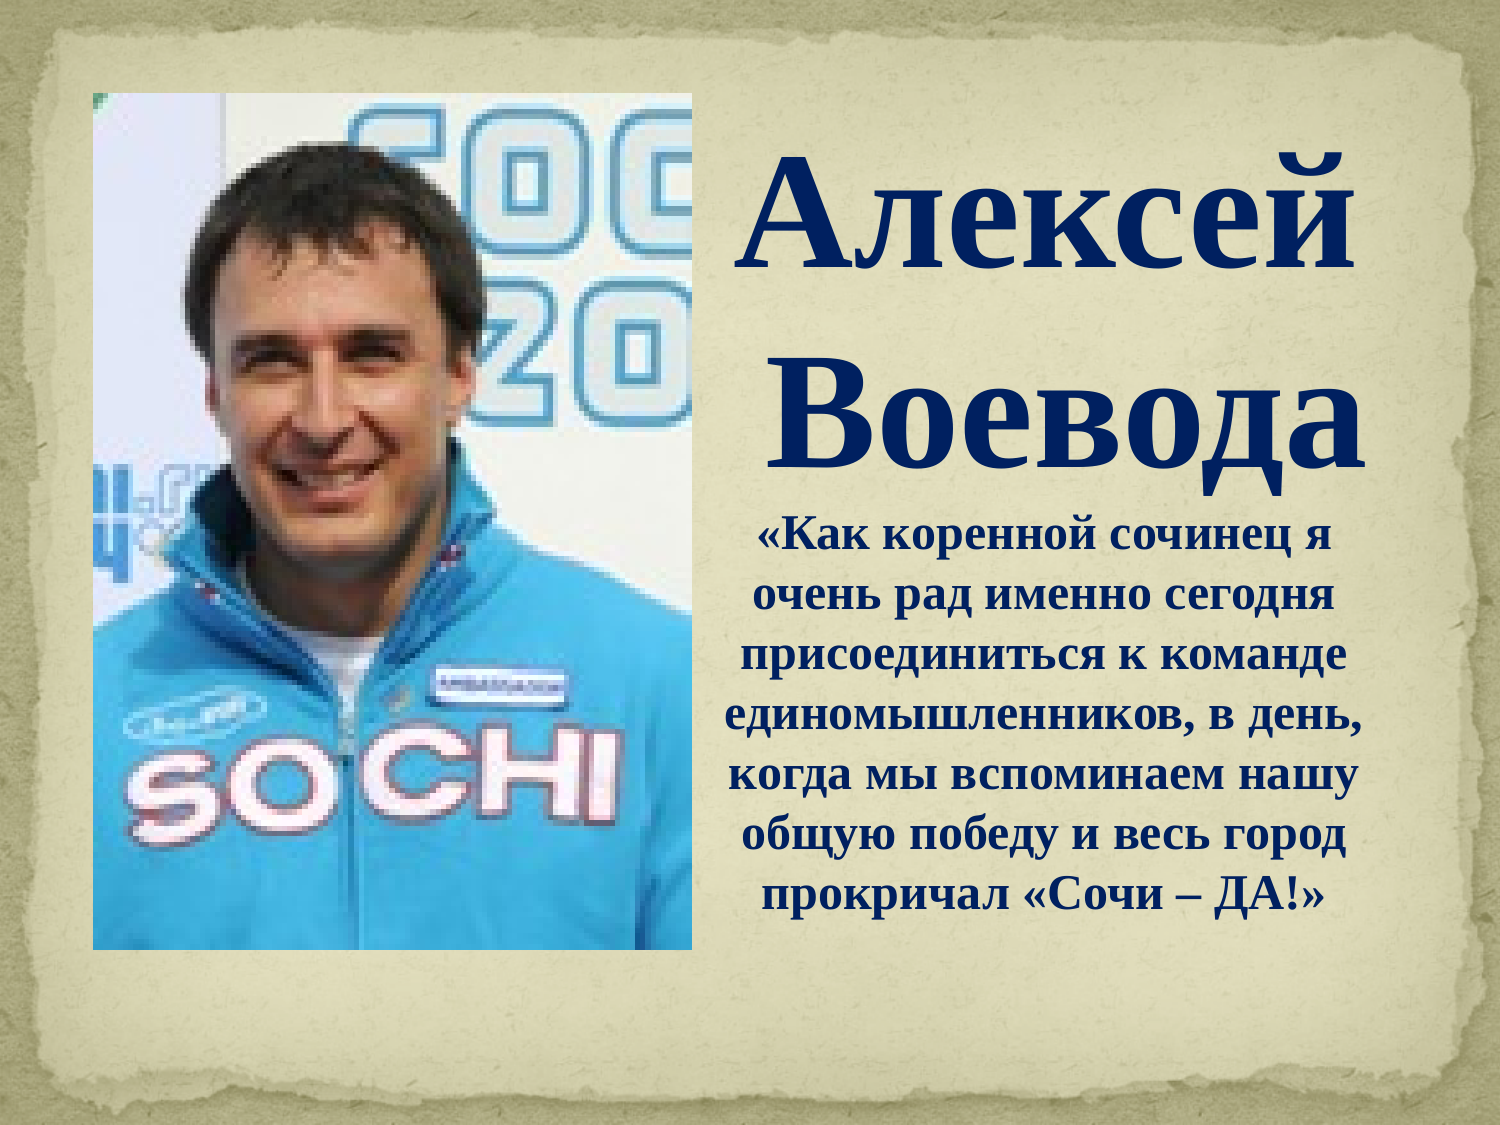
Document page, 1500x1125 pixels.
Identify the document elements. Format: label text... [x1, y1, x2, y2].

text_box Алексей Воевода [718, 93, 1416, 509]
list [96, 96, 690, 947]
text_box «Как коренной сочинец я очень рад именно сегодня присоединиться к команде единомышленников, в день, когда мы вспоминаем нашу общую победу и весь город прокричал «Сочи – ДА!» [701, 492, 1397, 927]
